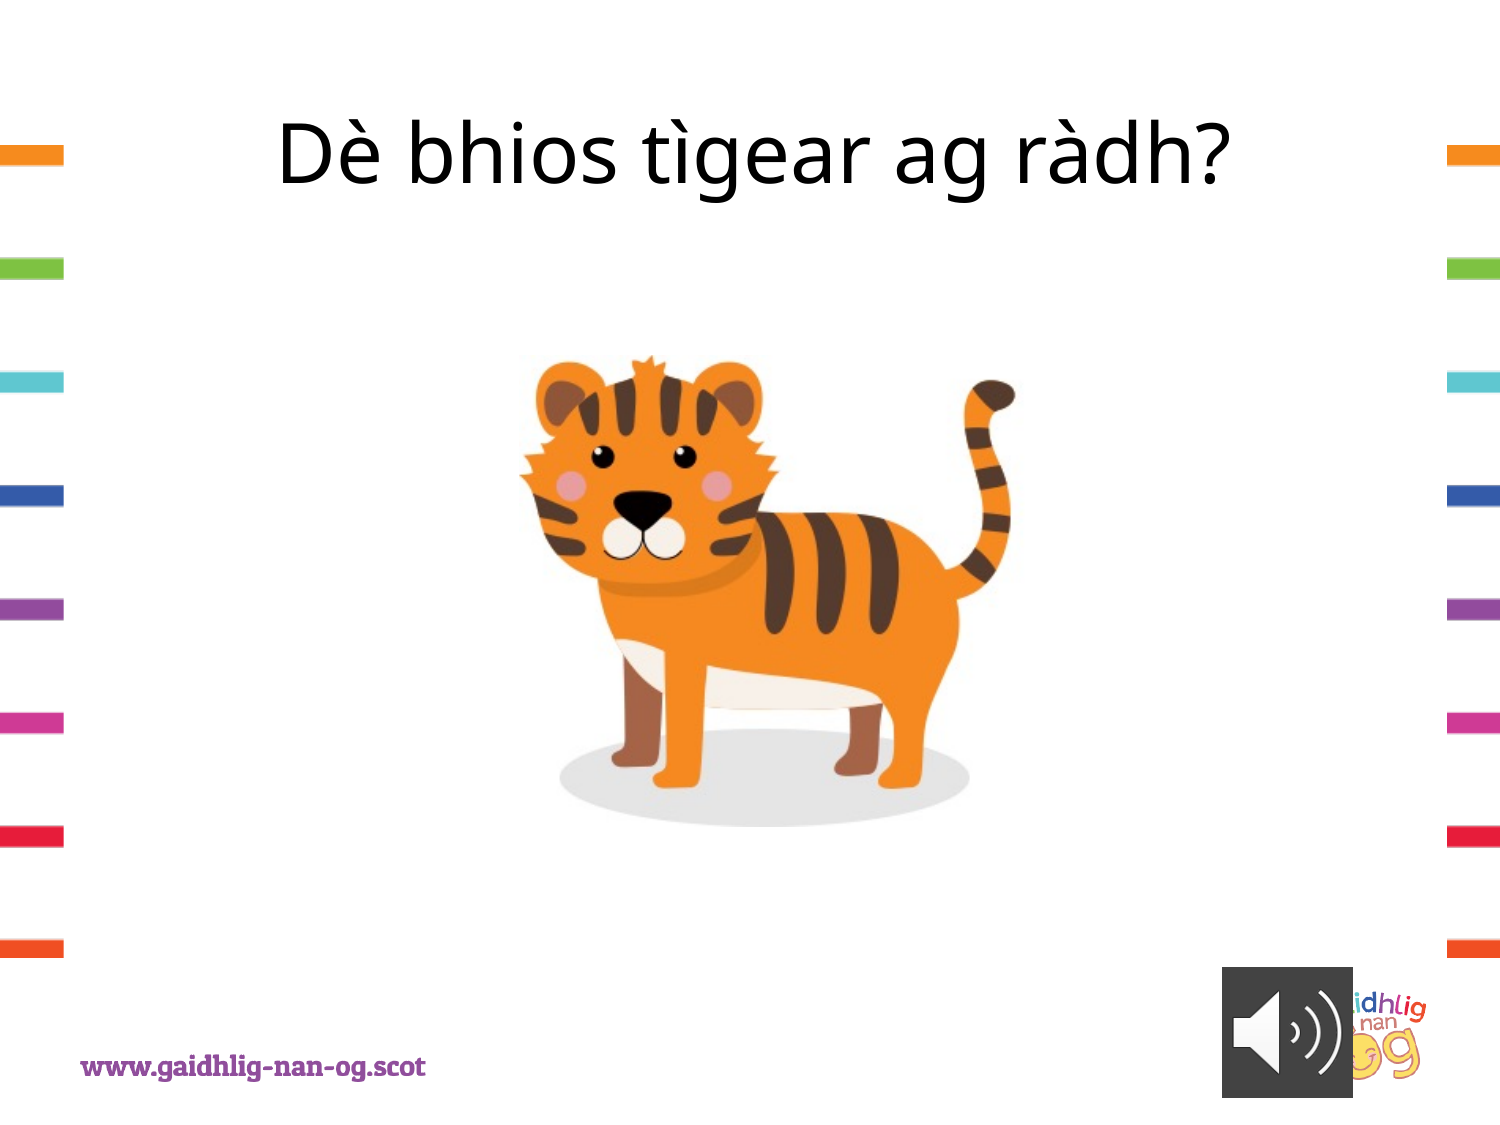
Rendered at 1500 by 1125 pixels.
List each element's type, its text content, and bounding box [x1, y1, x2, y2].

text_box Dè bhios tìgear ag ràdh? [65, 92, 1444, 208]
picture [63, 965, 1437, 1100]
picture [518, 355, 1025, 827]
